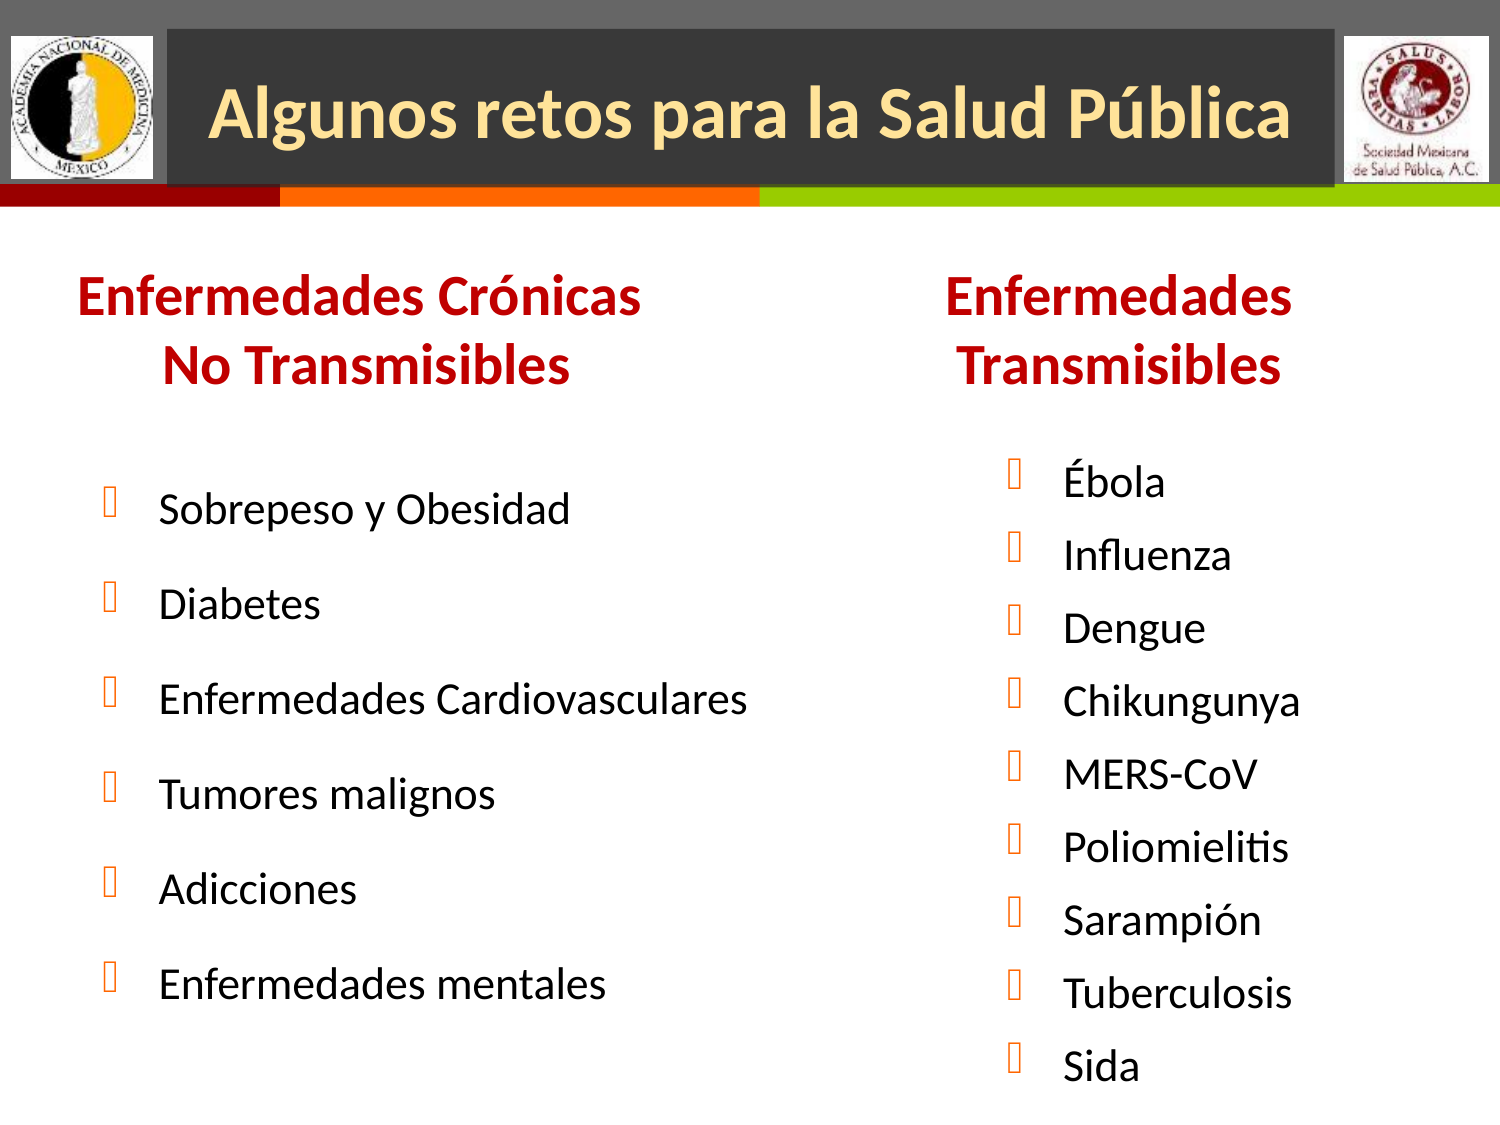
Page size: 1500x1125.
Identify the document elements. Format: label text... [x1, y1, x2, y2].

picture [1344, 36, 1489, 182]
text_box Sobrepeso y Obesidad Diabetes Enfermedades Cardiovasculares Tumores malignos Adicciones Enfermedades mentales [87, 444, 818, 1017]
text_box Enfermedades Transmisibles [890, 249, 1348, 405]
picture [11, 36, 153, 179]
text_box Enfermedades Crónicas No Transmisibles [19, 249, 714, 405]
title Algunos retos para la Salud Pública [167, 28, 1335, 188]
text_box Ébola Influenza Dengue Chikungunya MERS-CoV Poliomielitis Sarampión Tuberculosis Sida [992, 438, 1415, 1098]
